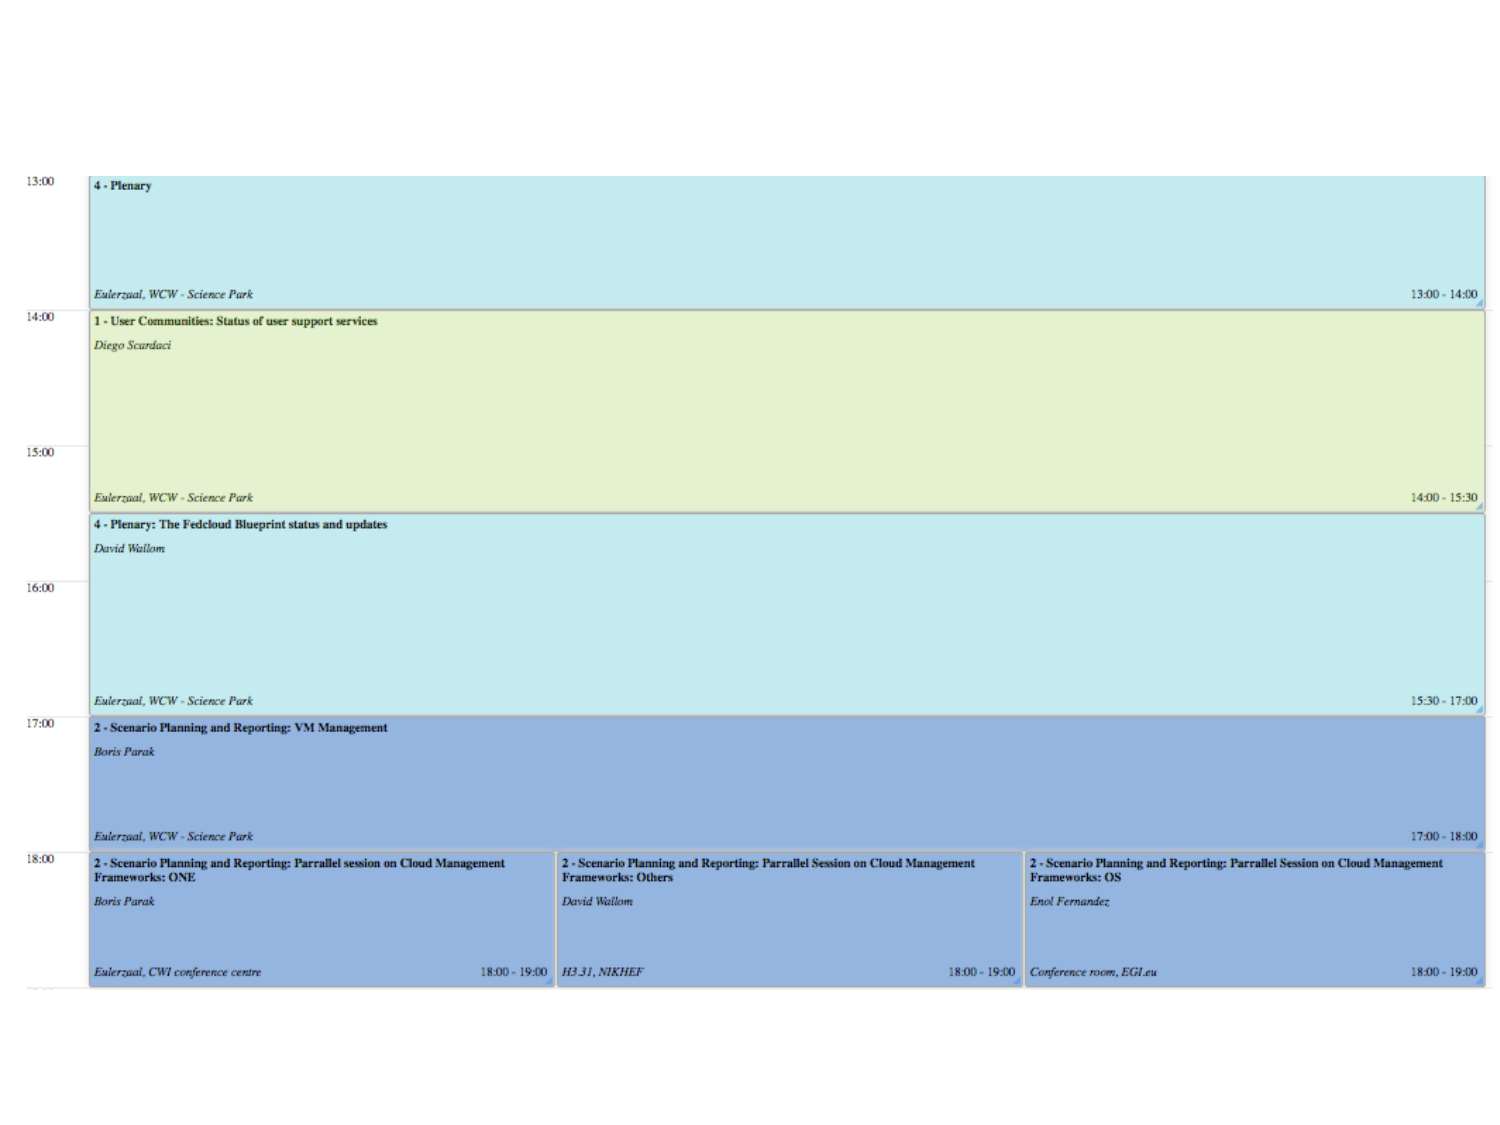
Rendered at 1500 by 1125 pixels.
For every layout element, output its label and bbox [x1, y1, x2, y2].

list [20, 175, 1500, 991]
